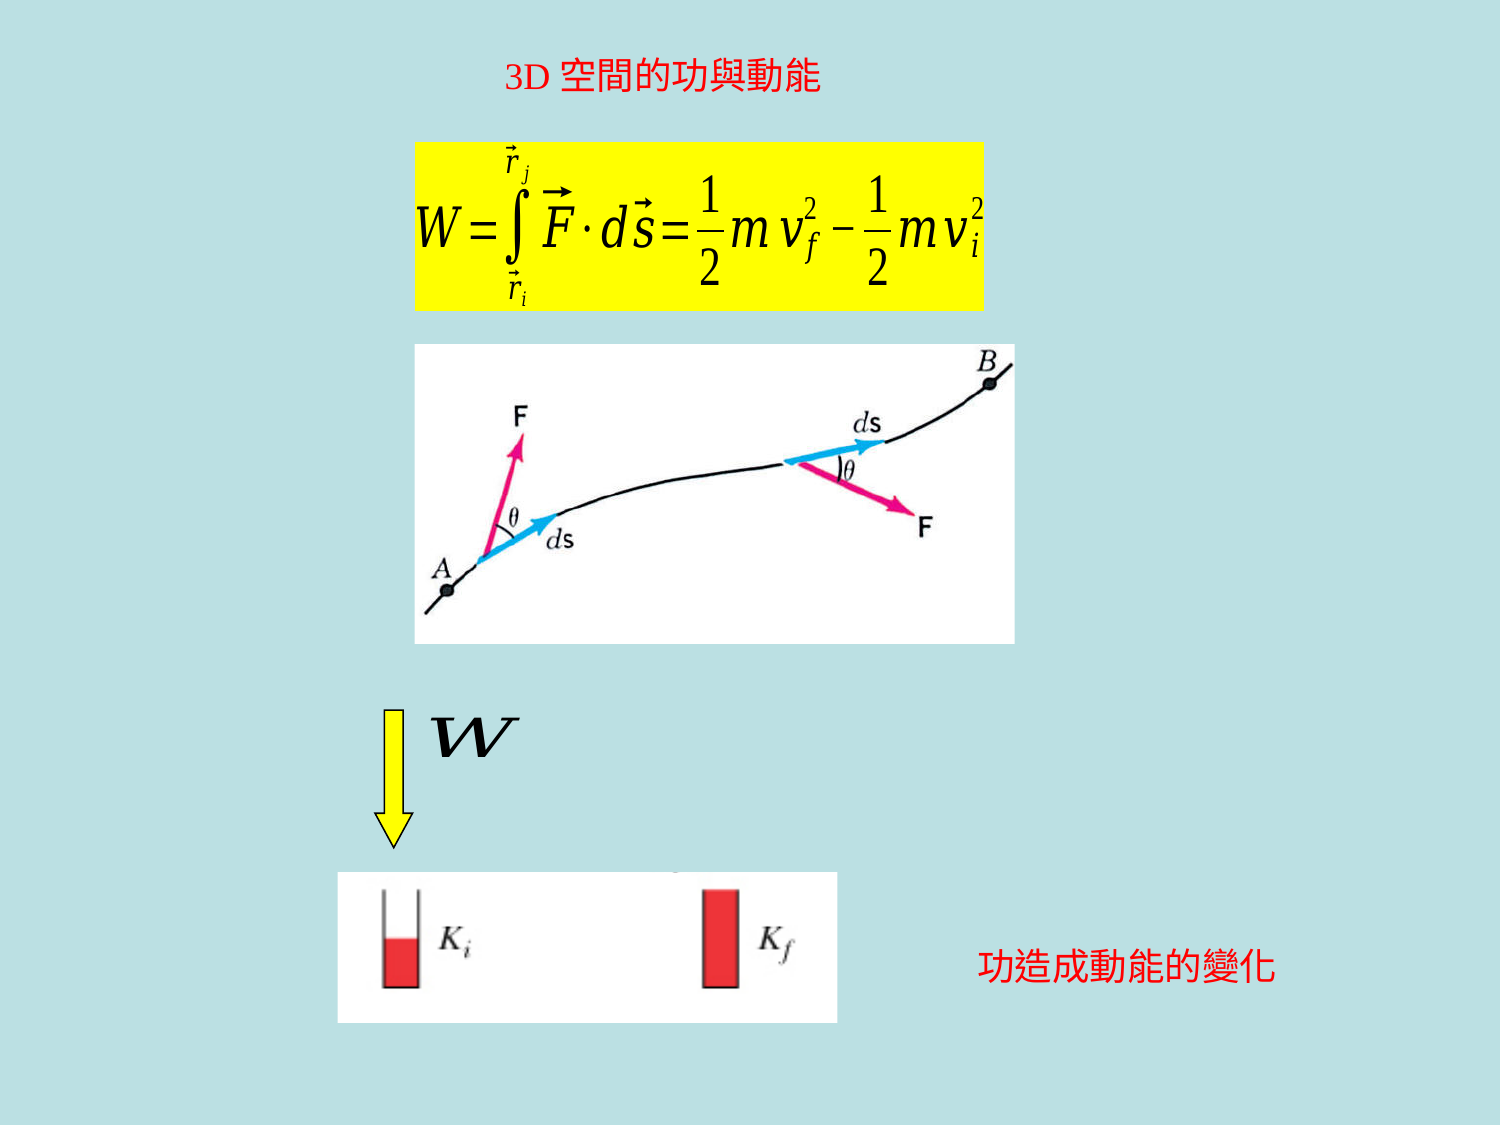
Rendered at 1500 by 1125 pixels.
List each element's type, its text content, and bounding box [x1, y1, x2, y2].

picture [337, 872, 838, 1023]
text_box 功造成動能的變化 [962, 935, 1413, 995]
text_box 3D空間的功與動能 [489, 44, 903, 105]
picture [414, 344, 1015, 644]
text_box [375, 710, 413, 848]
